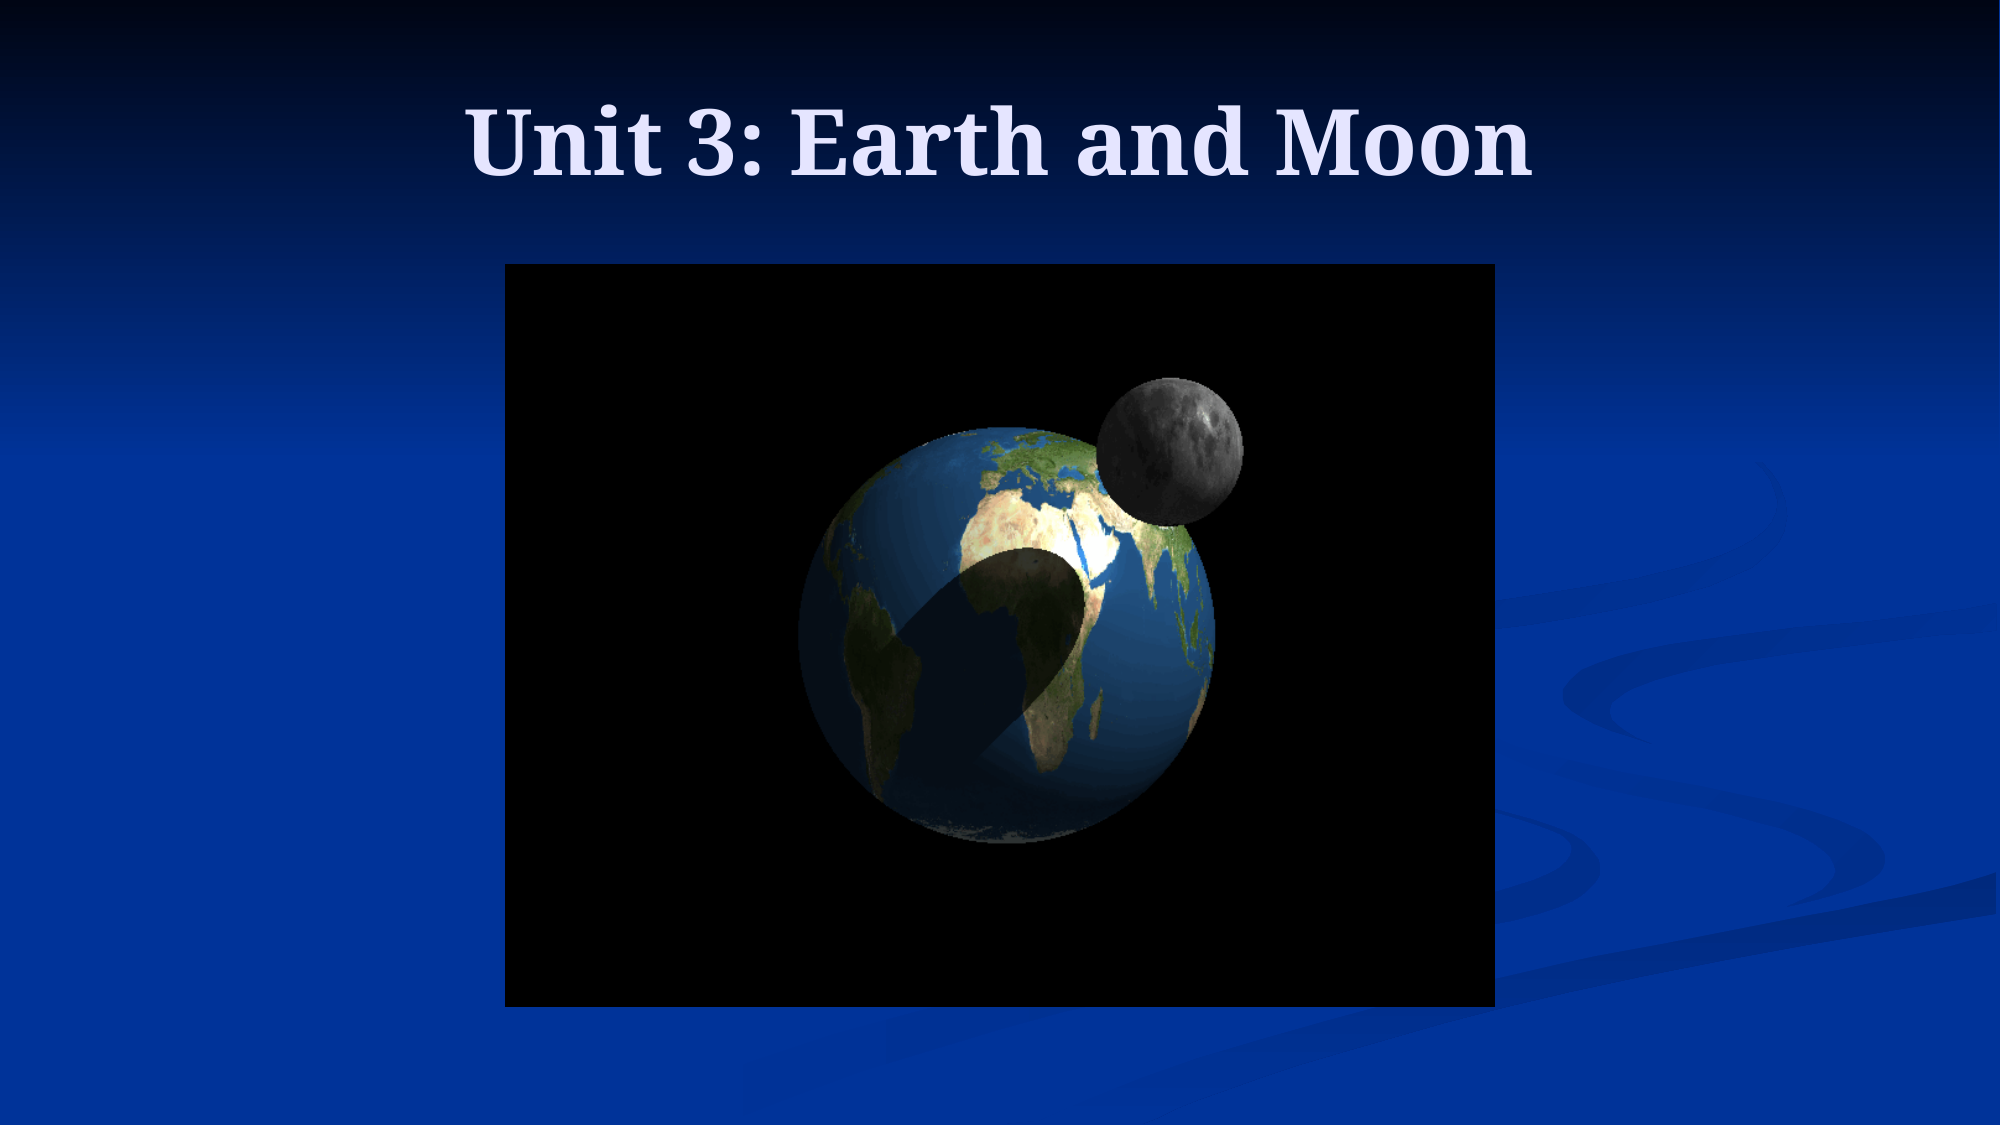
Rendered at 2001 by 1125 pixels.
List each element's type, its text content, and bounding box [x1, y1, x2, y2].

title Unit 3: Earth and Moon [99, 45, 1900, 233]
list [505, 264, 1495, 1007]
